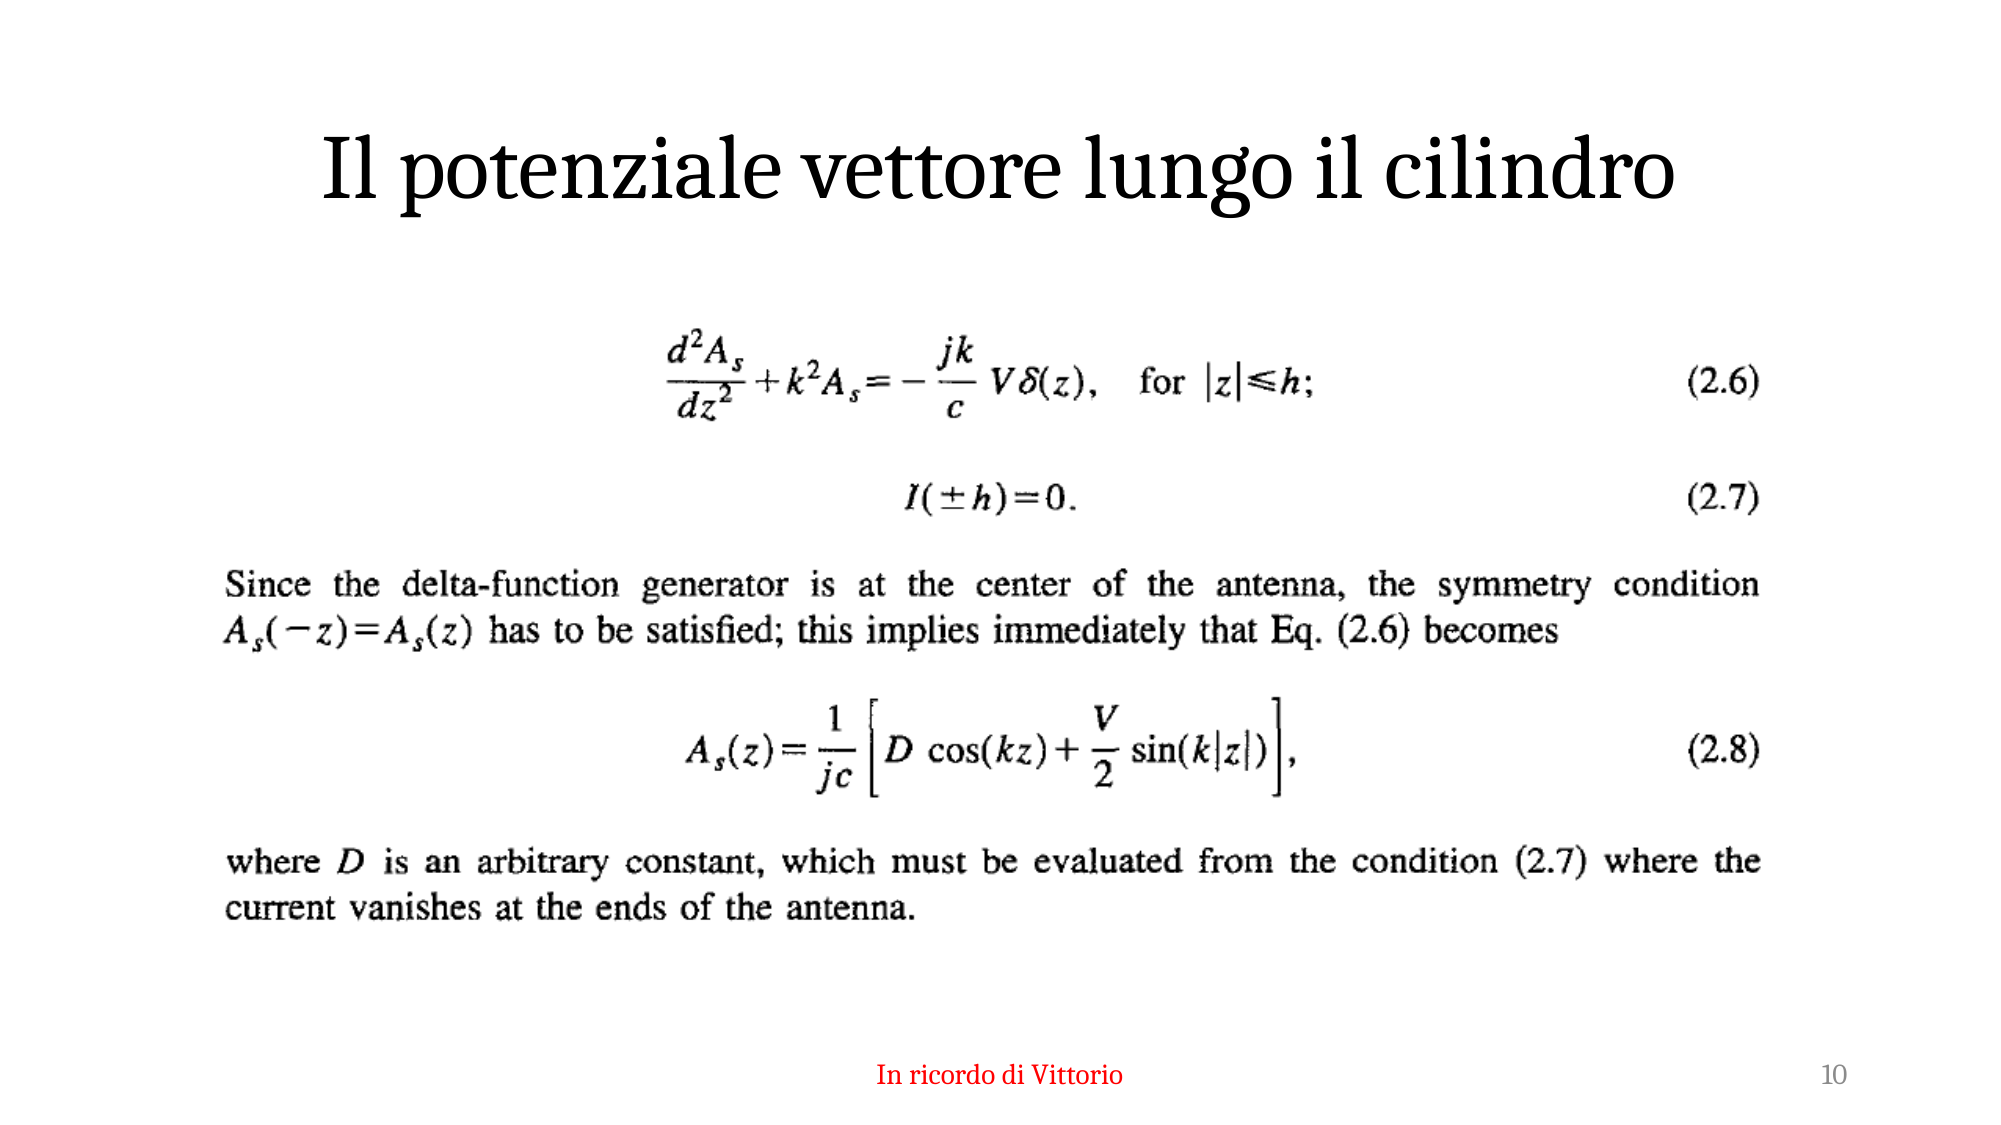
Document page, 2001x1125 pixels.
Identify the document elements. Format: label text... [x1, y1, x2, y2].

footer In ricordo di Vittorio [662, 1042, 1338, 1103]
title Il potenziale vettore lungo il cilindro [137, 59, 1863, 278]
slide_number 10 [1412, 1042, 1863, 1103]
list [190, 277, 1810, 930]
